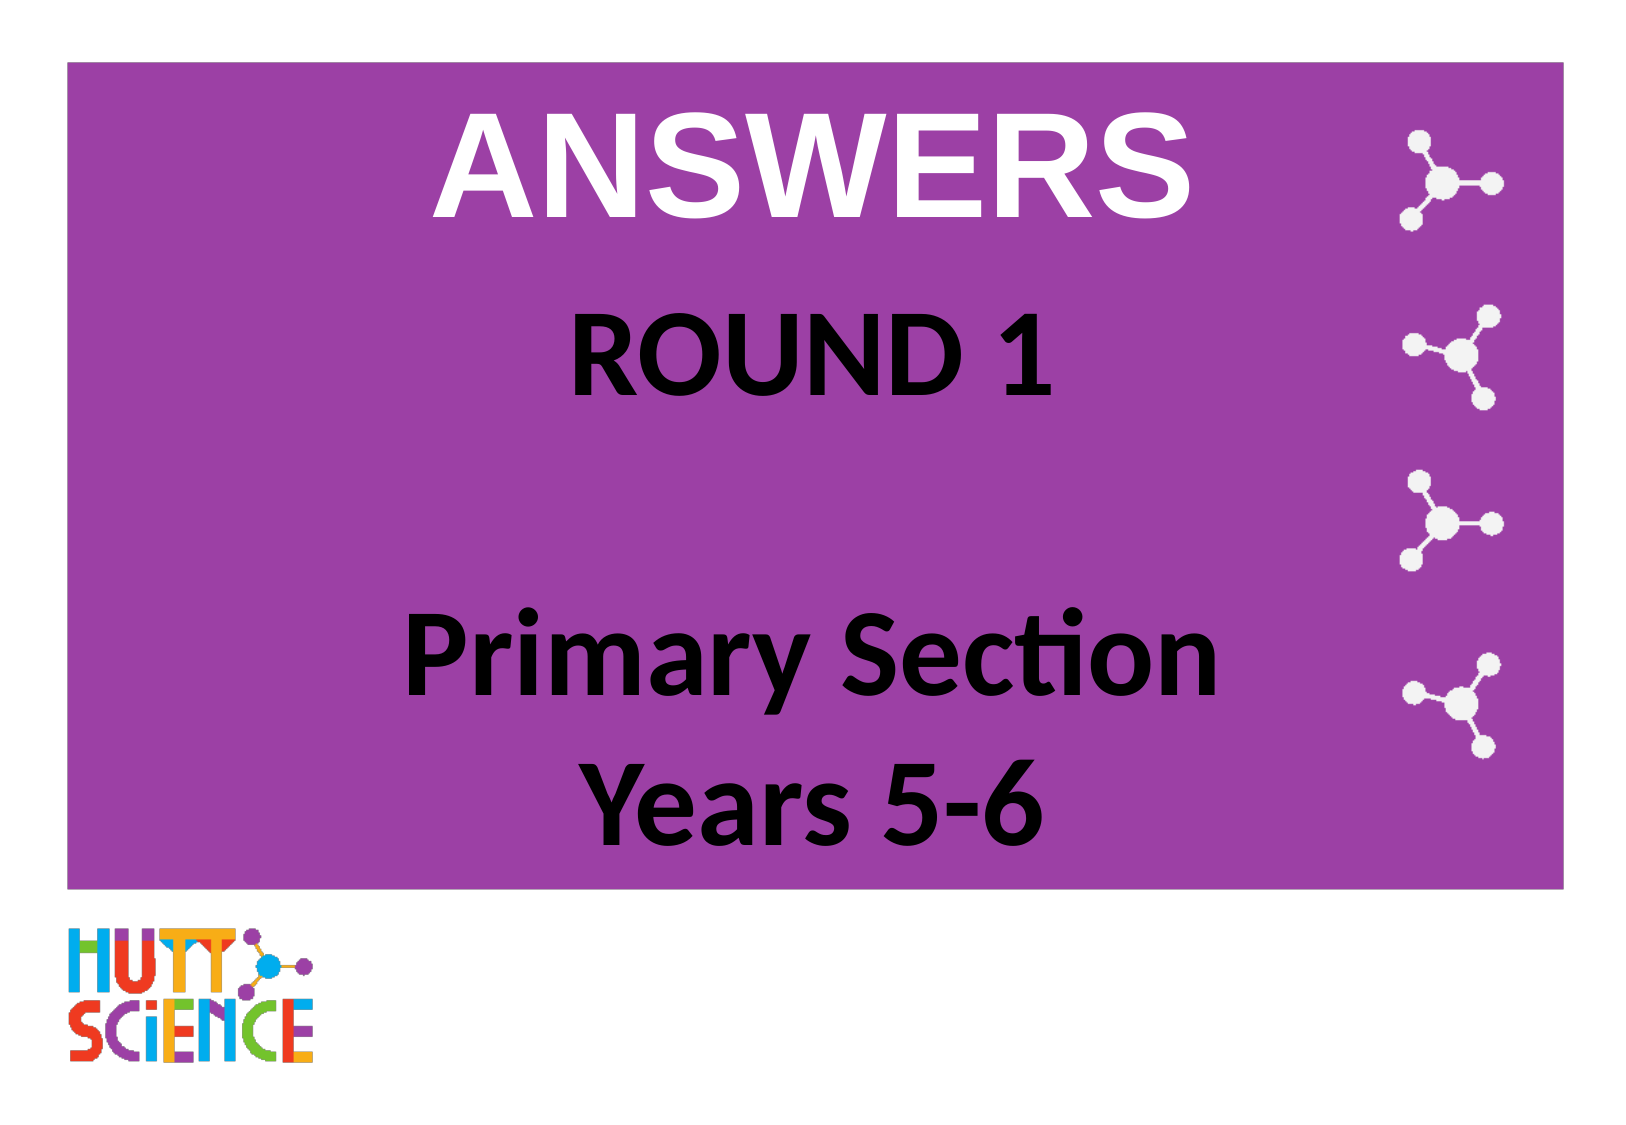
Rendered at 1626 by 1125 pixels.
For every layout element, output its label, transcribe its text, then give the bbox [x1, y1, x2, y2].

list ROUND 1 Primary Section Years 5-6 [81, 262, 1544, 1005]
title ANSWERS [81, 63, 1544, 251]
picture [0, 0, 1626, 1125]
